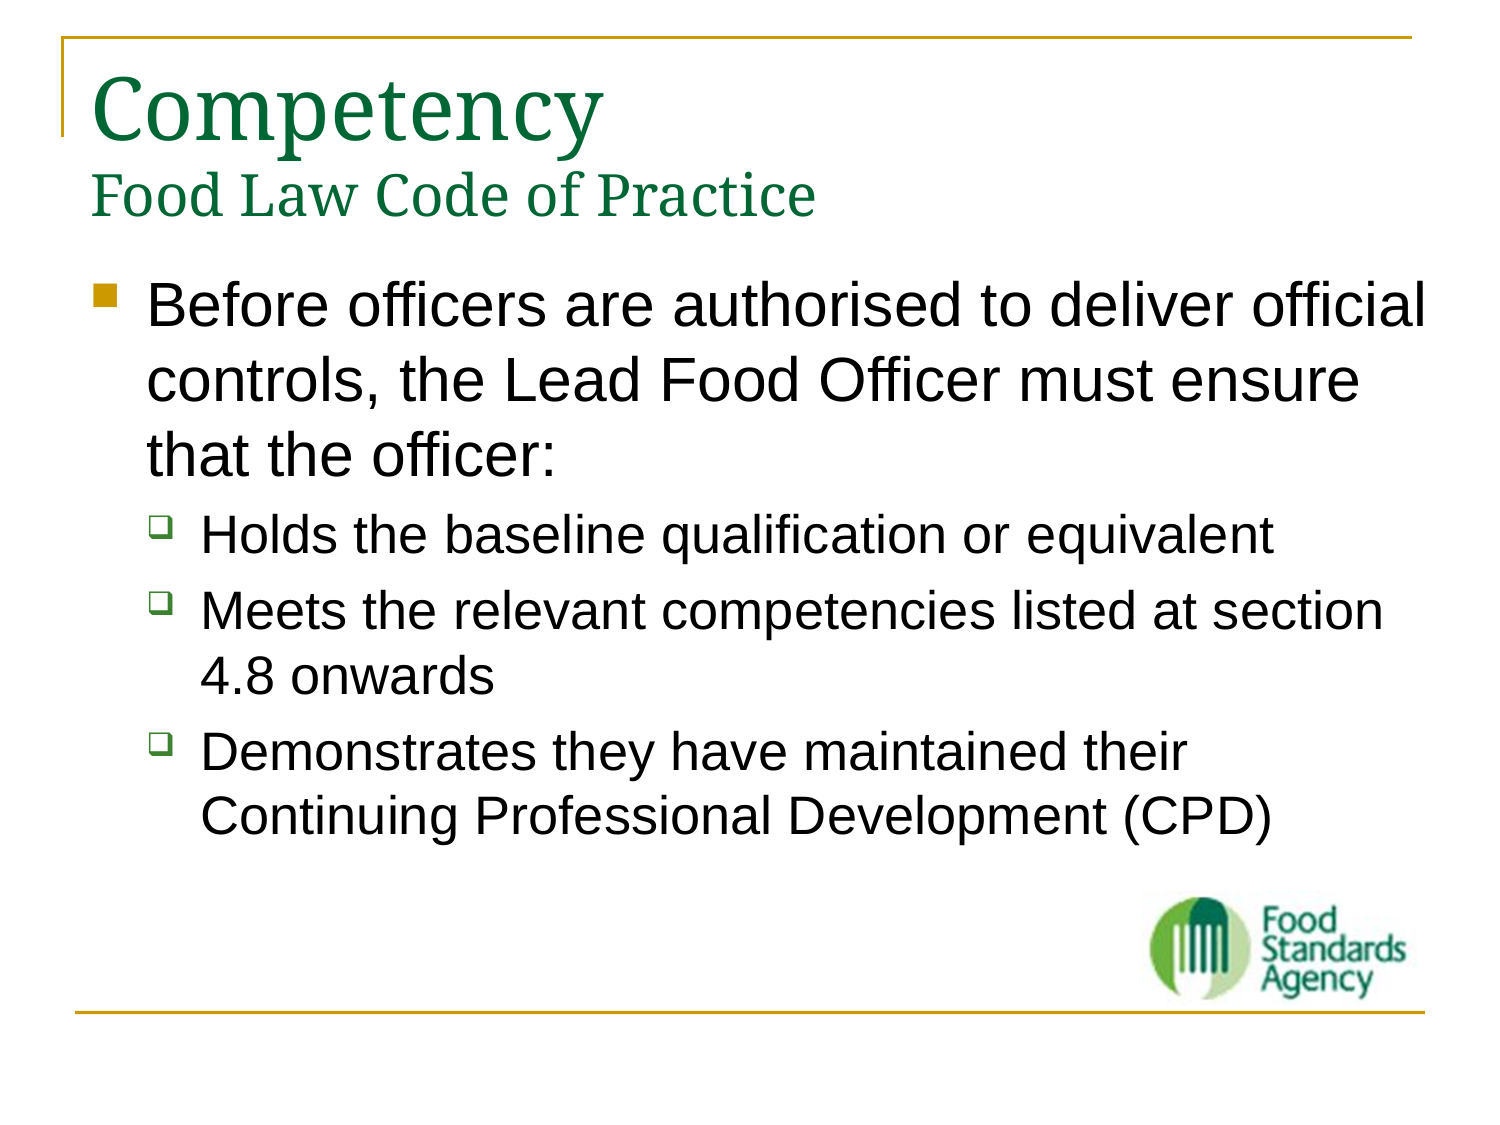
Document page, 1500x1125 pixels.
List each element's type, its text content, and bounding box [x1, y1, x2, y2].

picture [1116, 891, 1426, 1006]
title Competency Food Law Code of Practice [74, 45, 1426, 233]
list Before officers are authorised to deliver official controls, the Lead Food Officer must ensure that the officer: Holds the baseline qualification or equivalent Meets the relevant competencies listed at section 4.8 onwards Demonstrates they have maintained their Continuing Professional Development (CPD) [74, 256, 1471, 1000]
